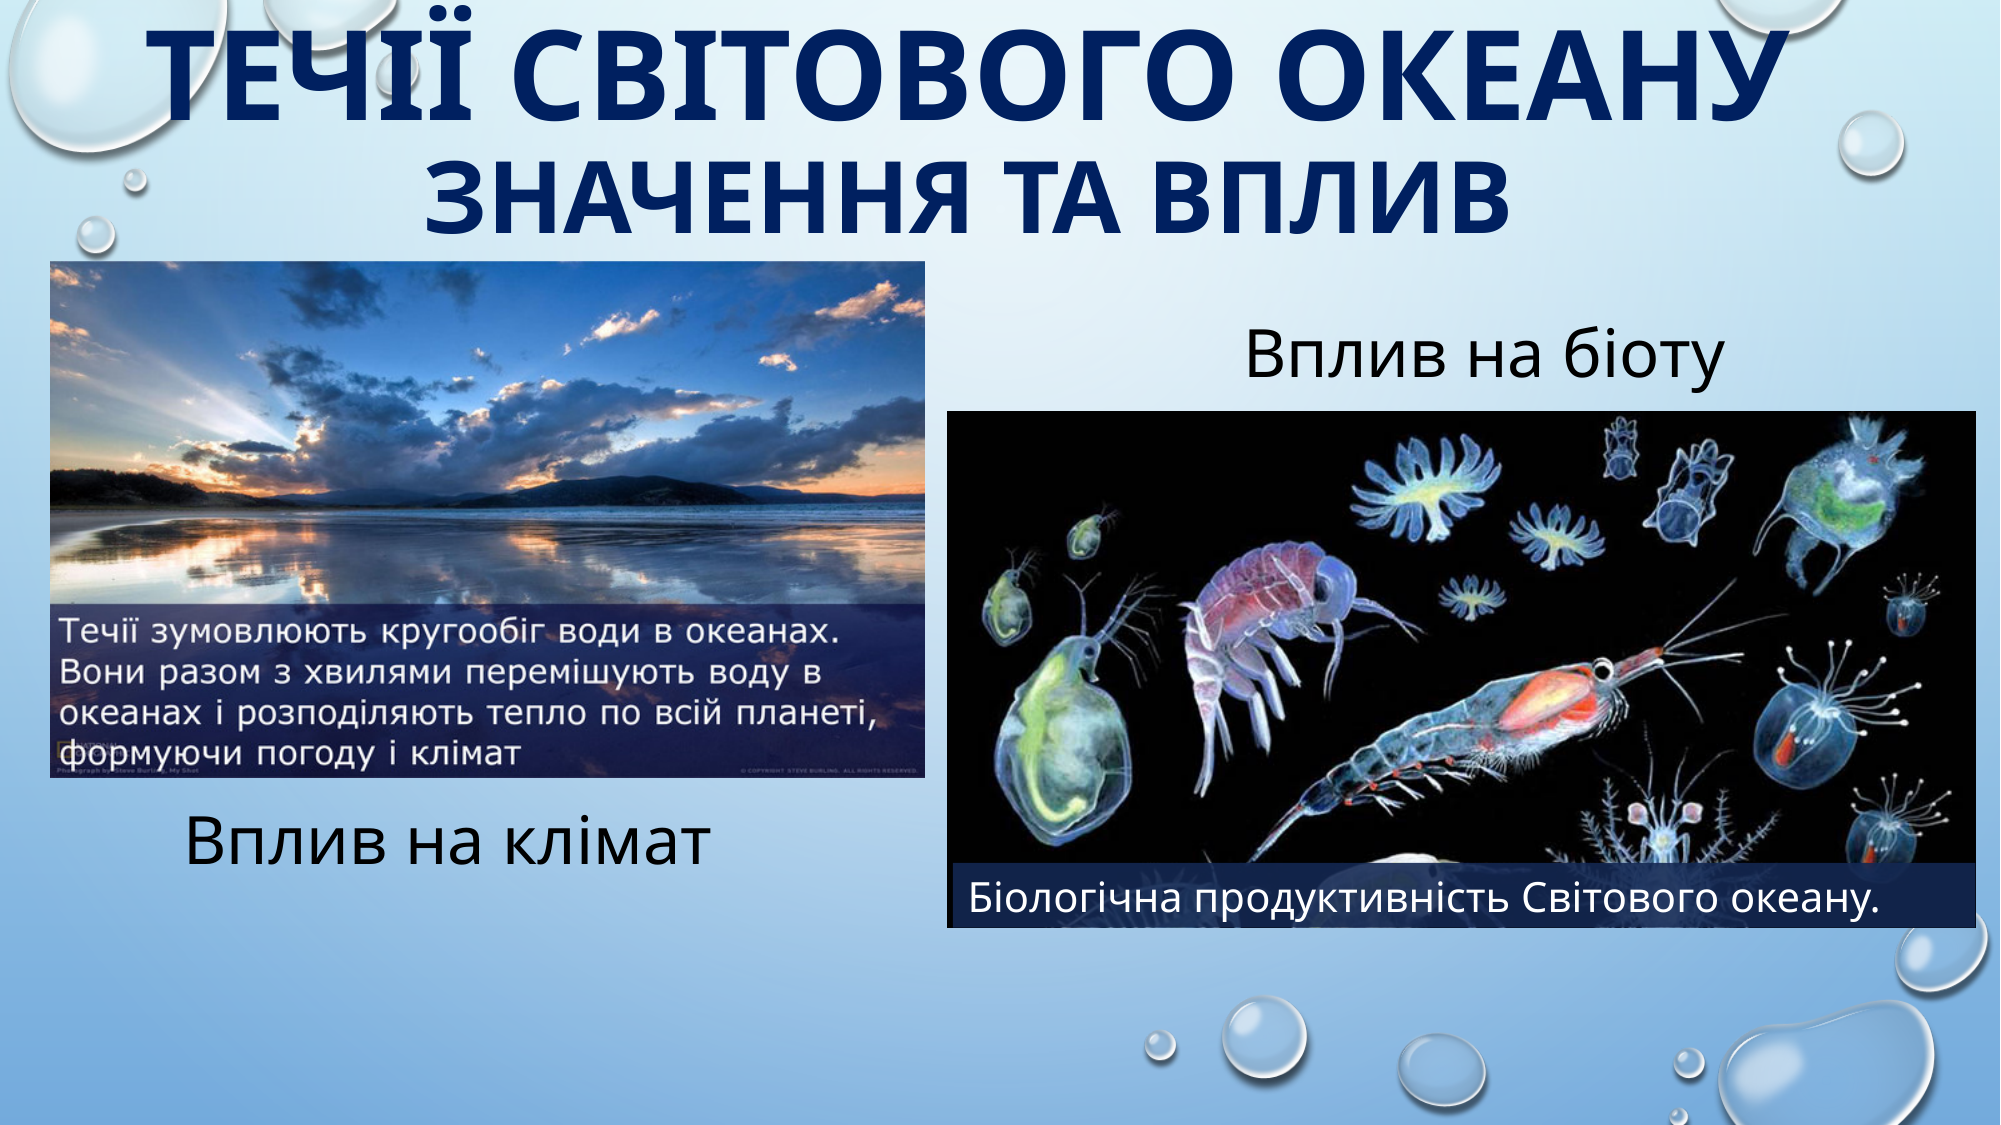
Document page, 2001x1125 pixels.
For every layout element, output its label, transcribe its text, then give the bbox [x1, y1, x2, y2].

title Течії світового океану Значення та вплив [118, 63, 1819, 326]
text_box Вплив на біоту [1228, 303, 1919, 399]
picture [0, 0, 2000, 1125]
list [149, 388, 1850, 950]
text_box Вплив на клімат [168, 790, 898, 886]
